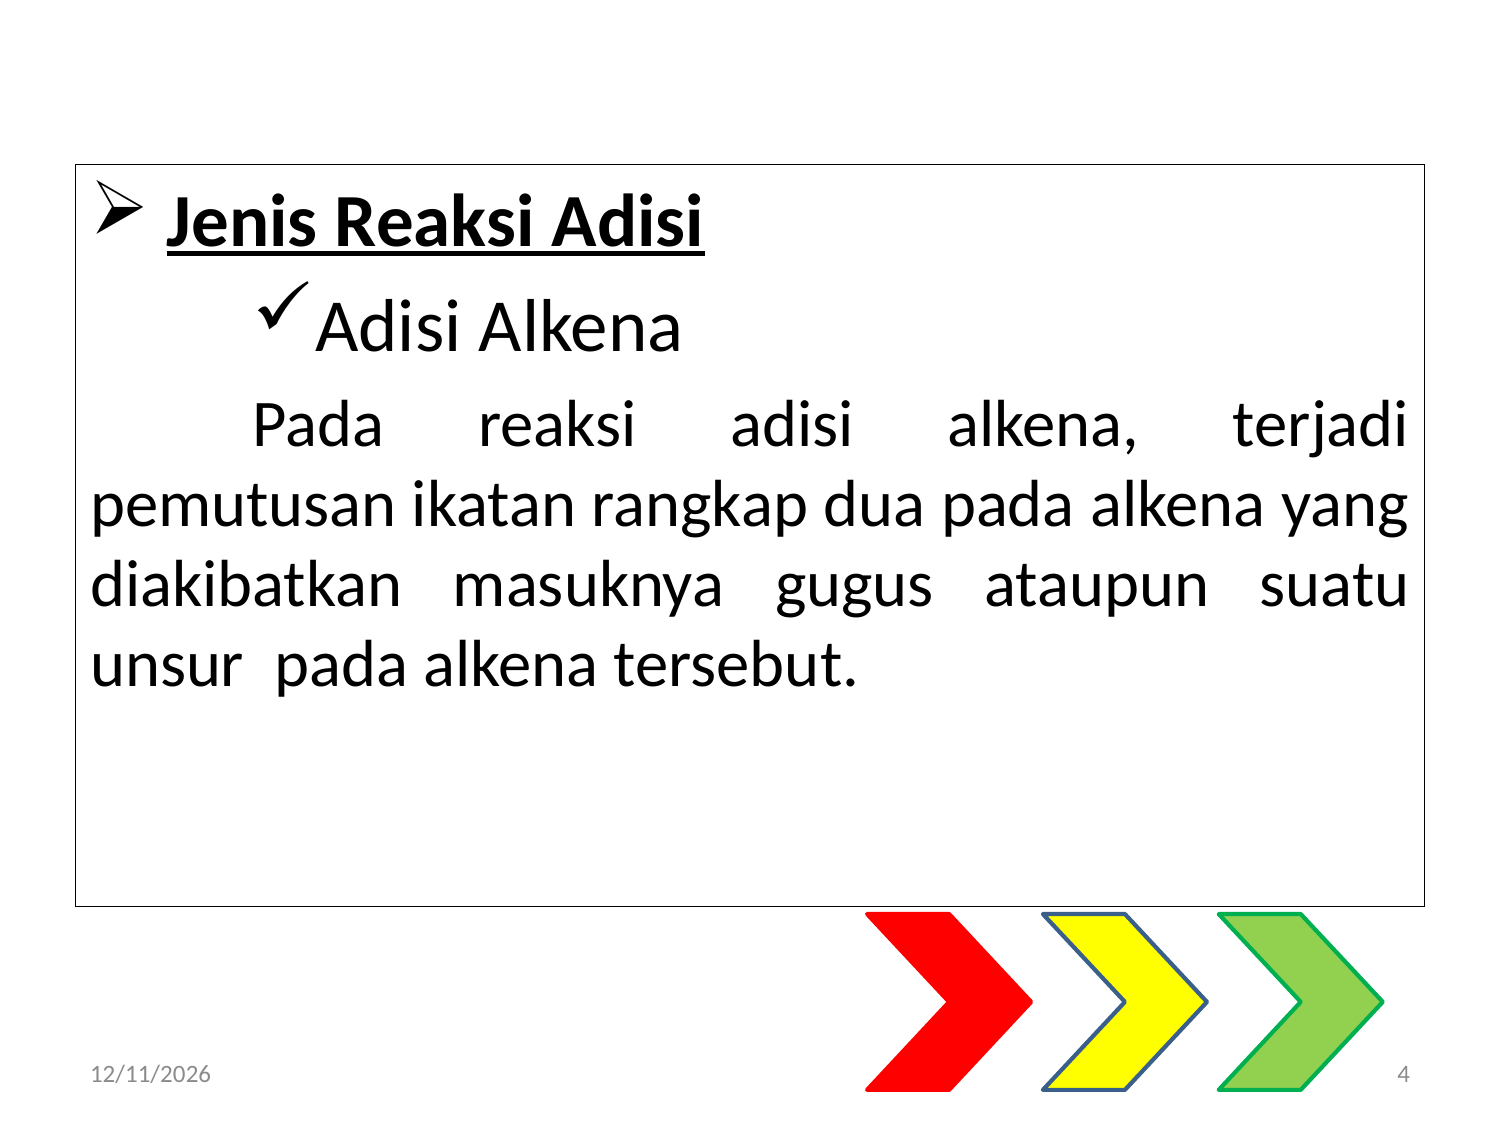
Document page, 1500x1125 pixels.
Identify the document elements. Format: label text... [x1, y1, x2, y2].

text_box [1040, 911, 1209, 1042]
text_box [1216, 911, 1385, 1042]
list Jenis Reaksi Adisi Adisi Alkena Pada reaksi adisi alkena, terjadi pemutusan ikatan rangkap dua pada alkena yang diakibatkan masuknya gugus ataupun suatu unsur pada alkena tersebut. [75, 164, 1425, 907]
slide_number 4 [1074, 1042, 1425, 1103]
text_box [865, 911, 1033, 1092]
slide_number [75, 1042, 425, 1103]
text_box [1040, 1053, 1074, 1092]
